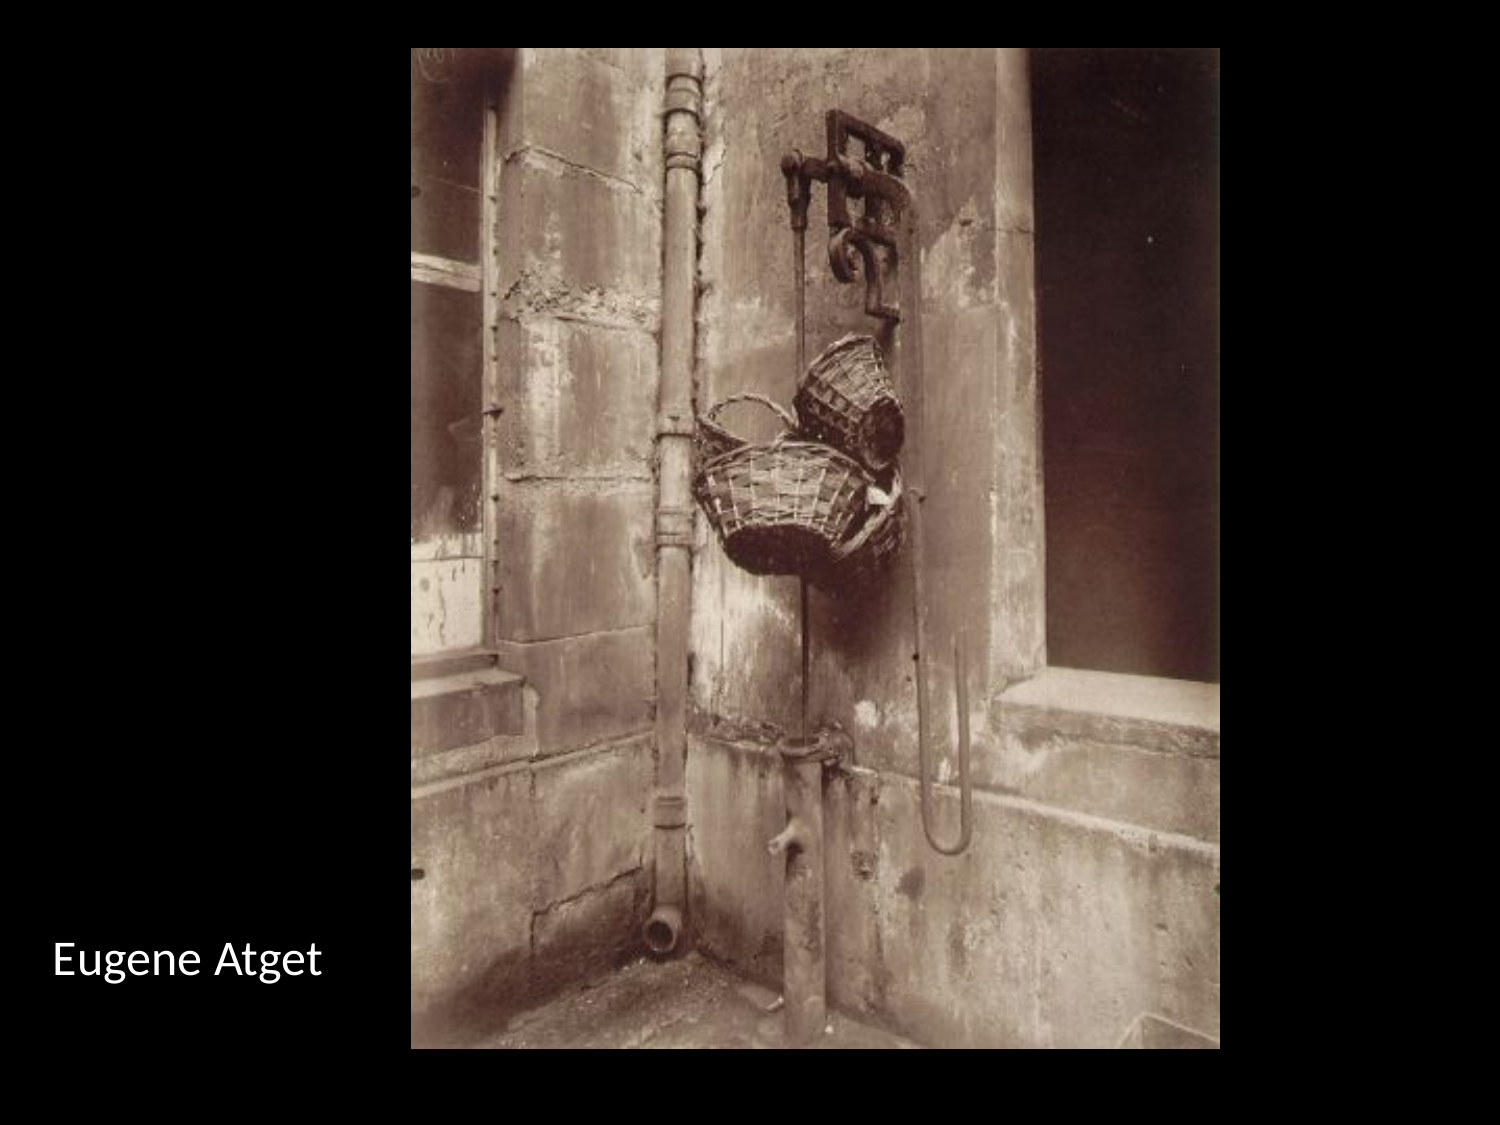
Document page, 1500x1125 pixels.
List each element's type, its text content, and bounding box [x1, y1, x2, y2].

text_box Eugene Atget [38, 917, 338, 993]
picture [410, 48, 1220, 1050]
